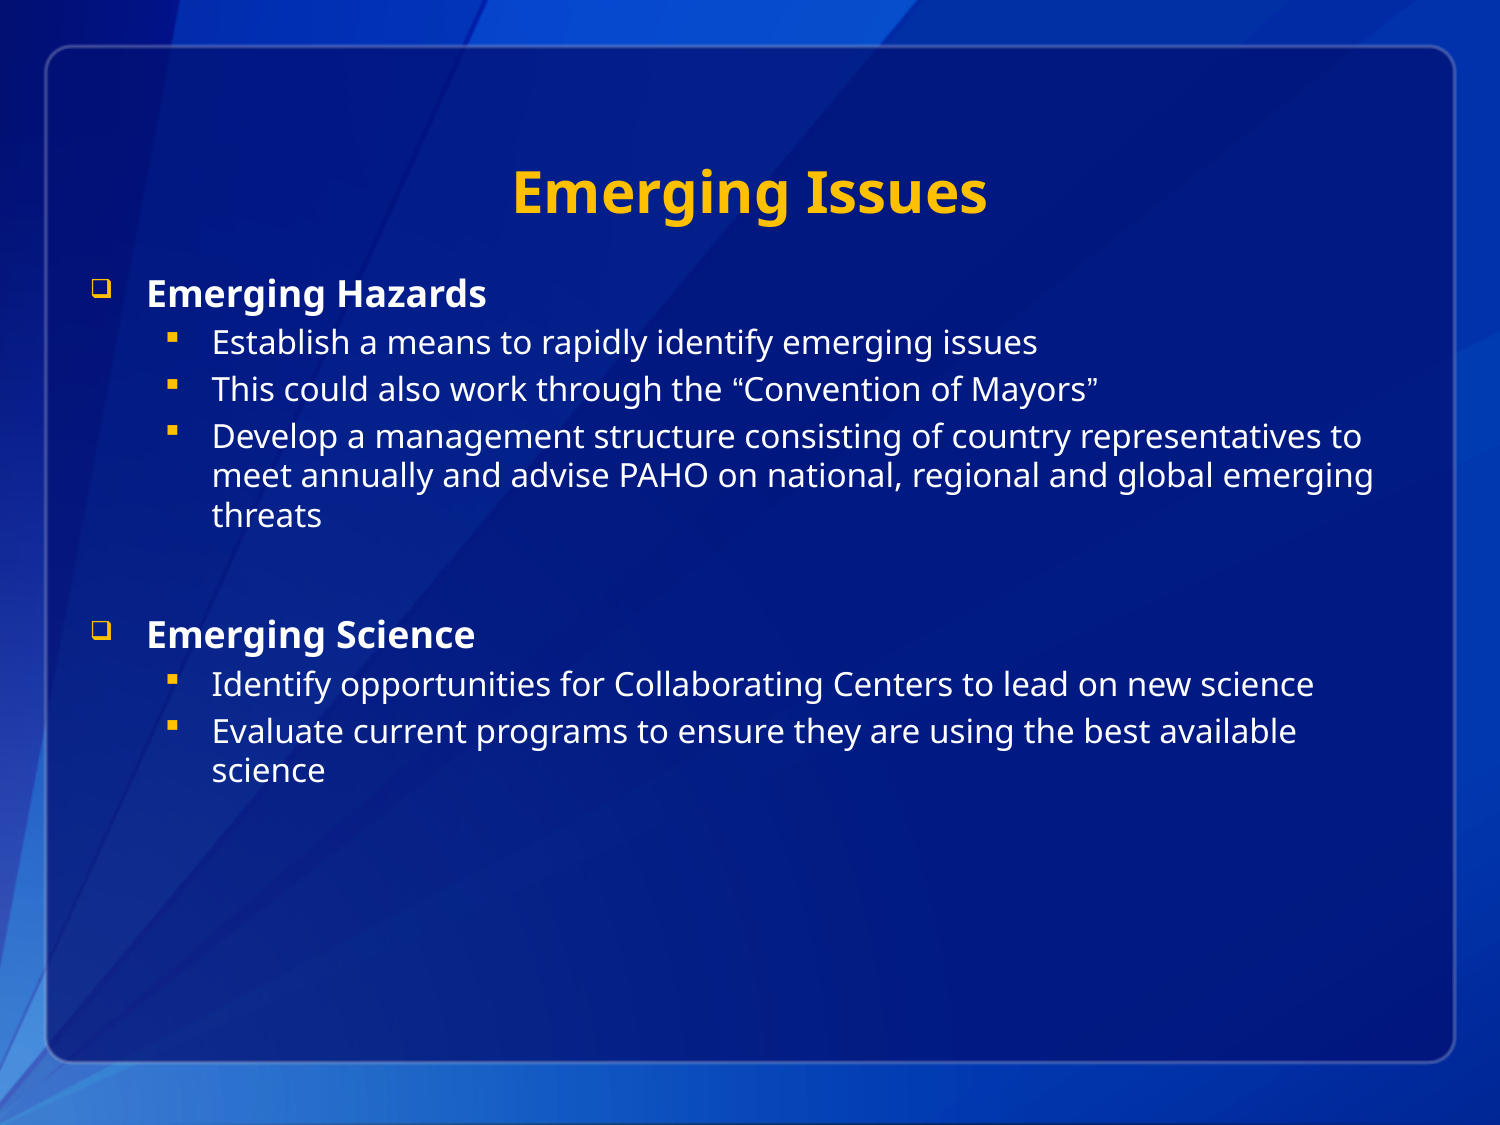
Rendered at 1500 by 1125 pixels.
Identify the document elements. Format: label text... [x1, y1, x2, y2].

list Emerging Hazards Establish a means to rapidly identify emerging issues This could also work through the “Convention of Mayors” Develop a management structure consisting of country representatives to meet annually and advise PAHO on national, regional and global emerging threats Emerging Science Identify opportunities for Collaborating Centers to lead on new science Evaluate current programs to ensure they are using the best available science [75, 262, 1425, 950]
picture [0, 0, 1500, 1125]
title Emerging Issues [75, 45, 1425, 233]
